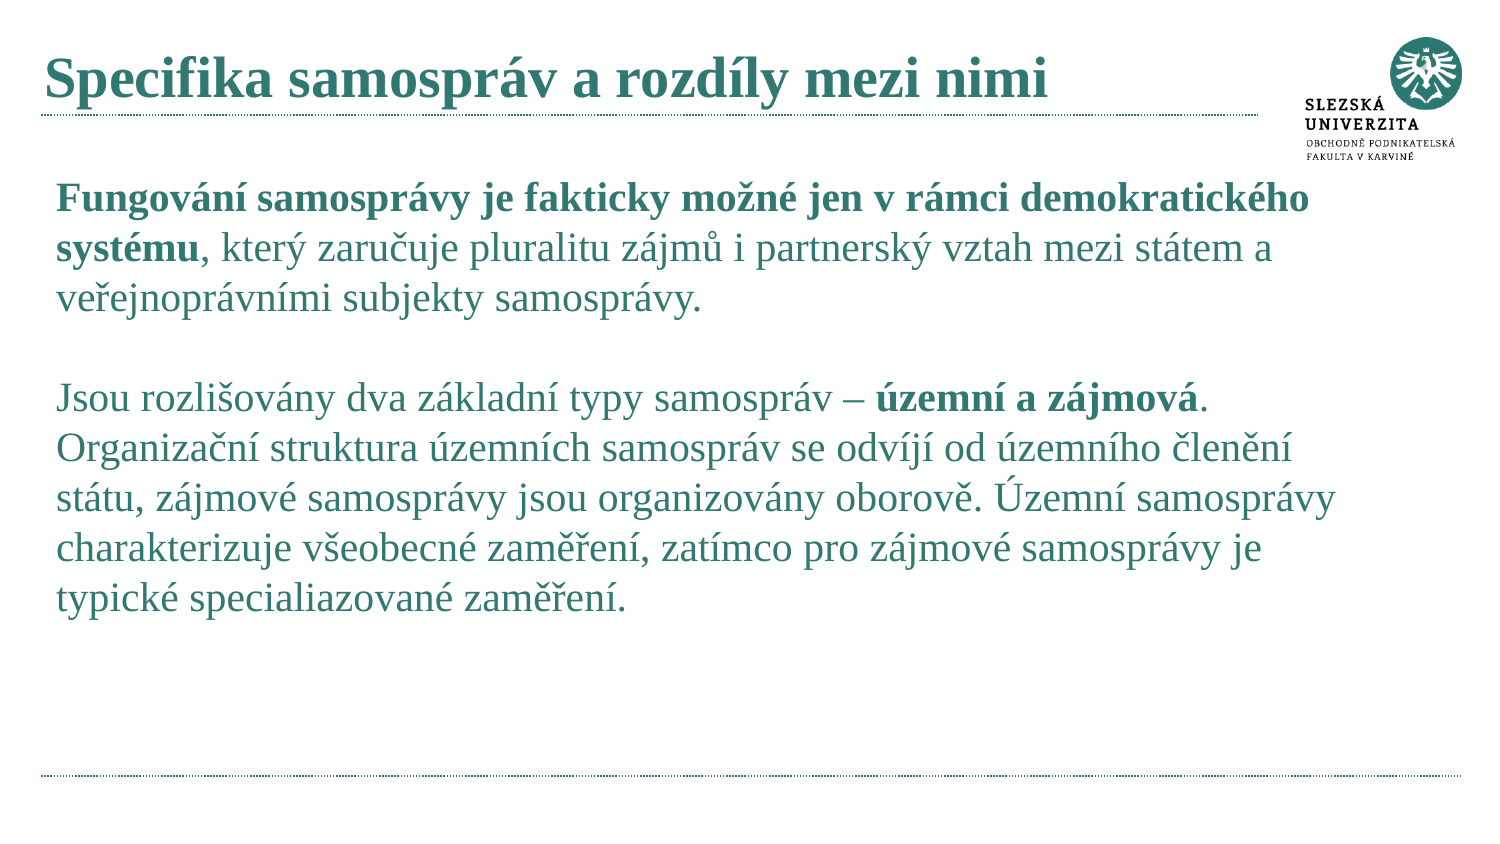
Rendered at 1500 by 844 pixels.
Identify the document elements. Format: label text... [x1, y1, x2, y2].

list Fungování samosprávy je fakticky možné jen v rámci demokratického systému, který zaručuje pluralitu zájmů i partnerský vztah mezi státem a veřejnoprávními subjekty samosprávy. Jsou rozlišovány dva základní typy samospráv – územní a zájmová. Organizační struktura územních samospráv se odvíjí od územního členění státu, zájmové samosprávy jsou organizovány oborově. Územní samosprávy charakterizuje všeobecné zaměření, zatímco pro zájmové samosprávy je typické specialiazované zaměření. [41, 161, 1400, 741]
picture [1305, 37, 1462, 160]
title Specifika samospráv a rozdíly mezi nimi [29, 32, 1282, 116]
